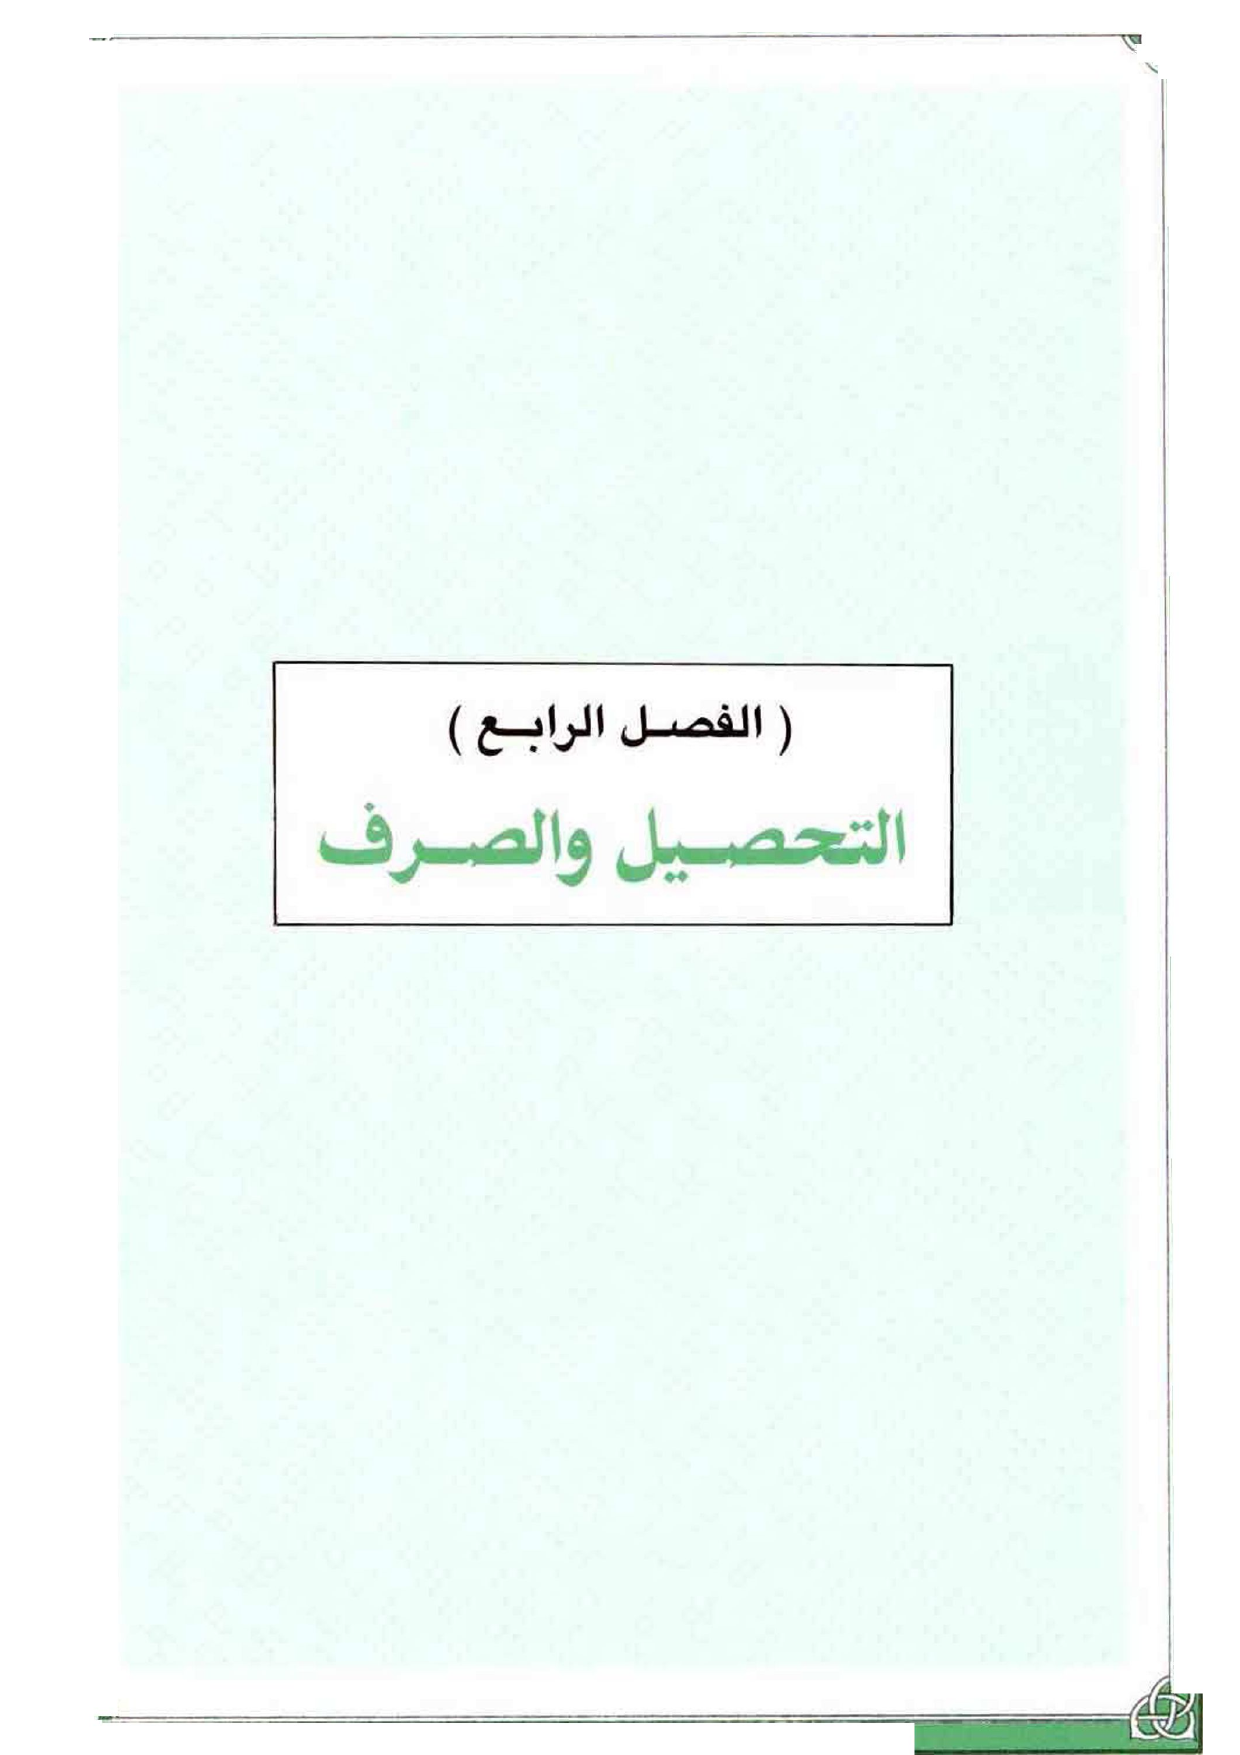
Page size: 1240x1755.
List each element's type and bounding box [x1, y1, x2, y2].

picture [89, 32, 1203, 1755]
